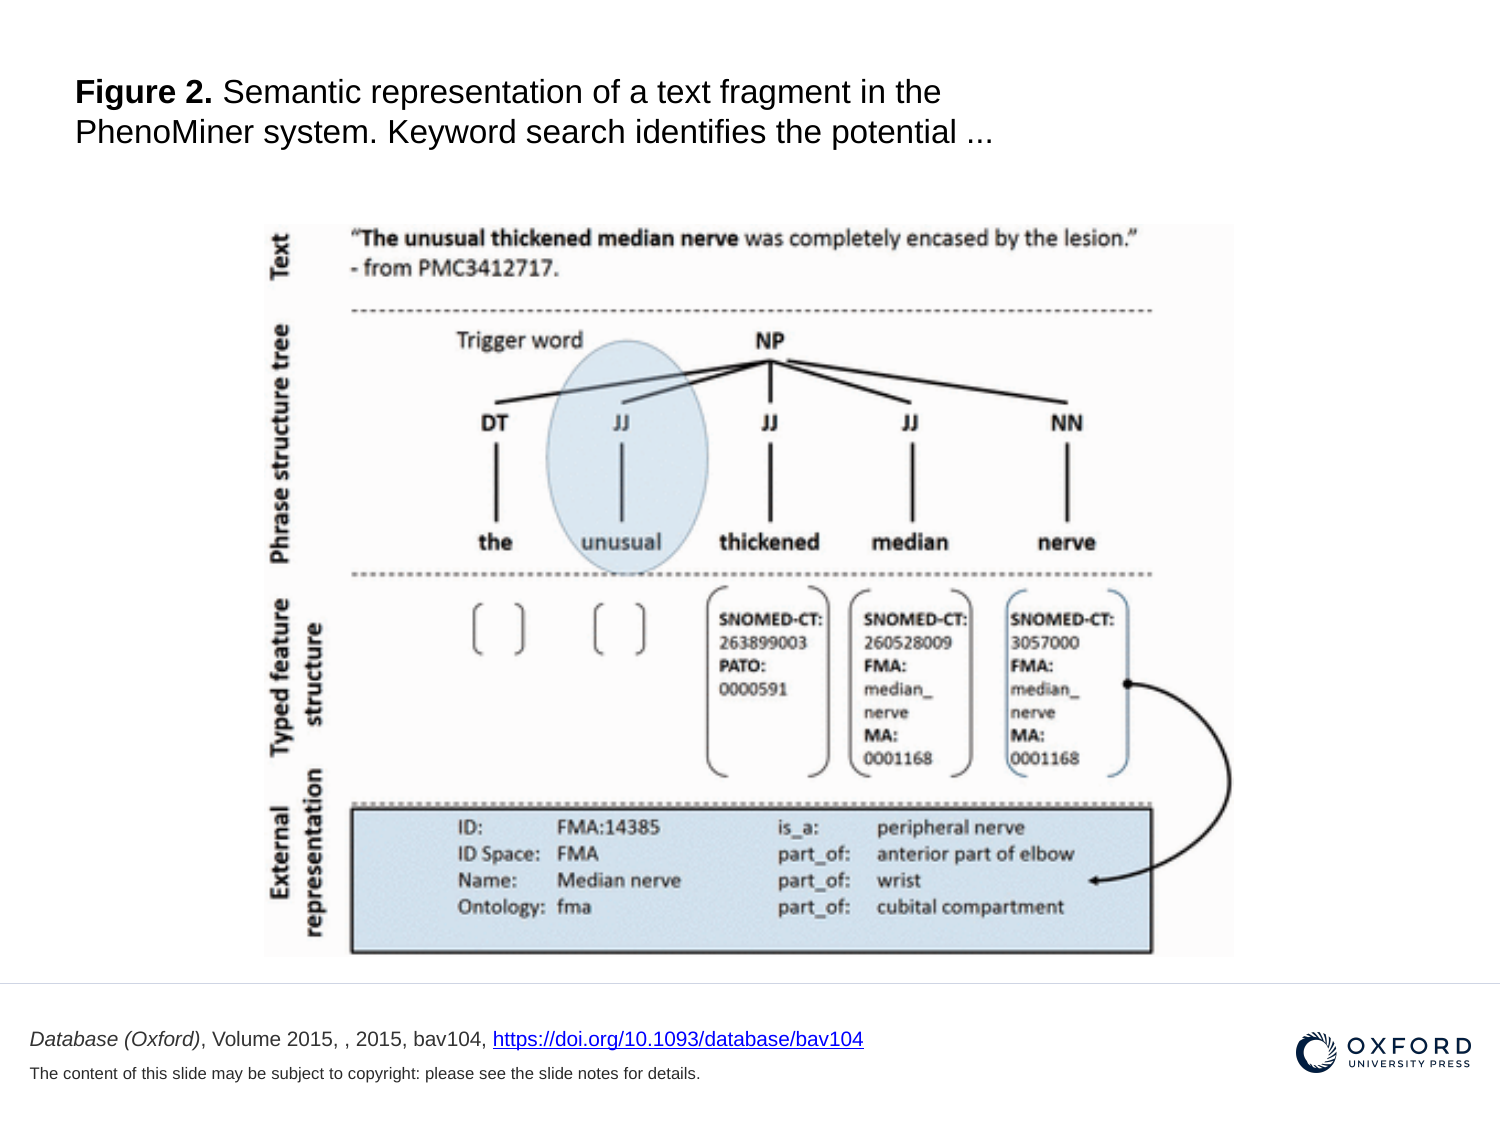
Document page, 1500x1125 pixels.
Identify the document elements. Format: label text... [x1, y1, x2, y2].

picture [1296, 1032, 1471, 1073]
title Figure 2. Semantic representation of a text fragment in the PhenoMiner system. Keyword search identifies the potential ... [75, 69, 1078, 171]
footer Database (Oxford), Volume 2015, , 2015, bav104, https://doi.org/10.1093/database/bav104 The content of this slide may be subject to copyright: please see the slide notes for details. [0, 983, 1260, 1125]
picture [264, 224, 1234, 957]
